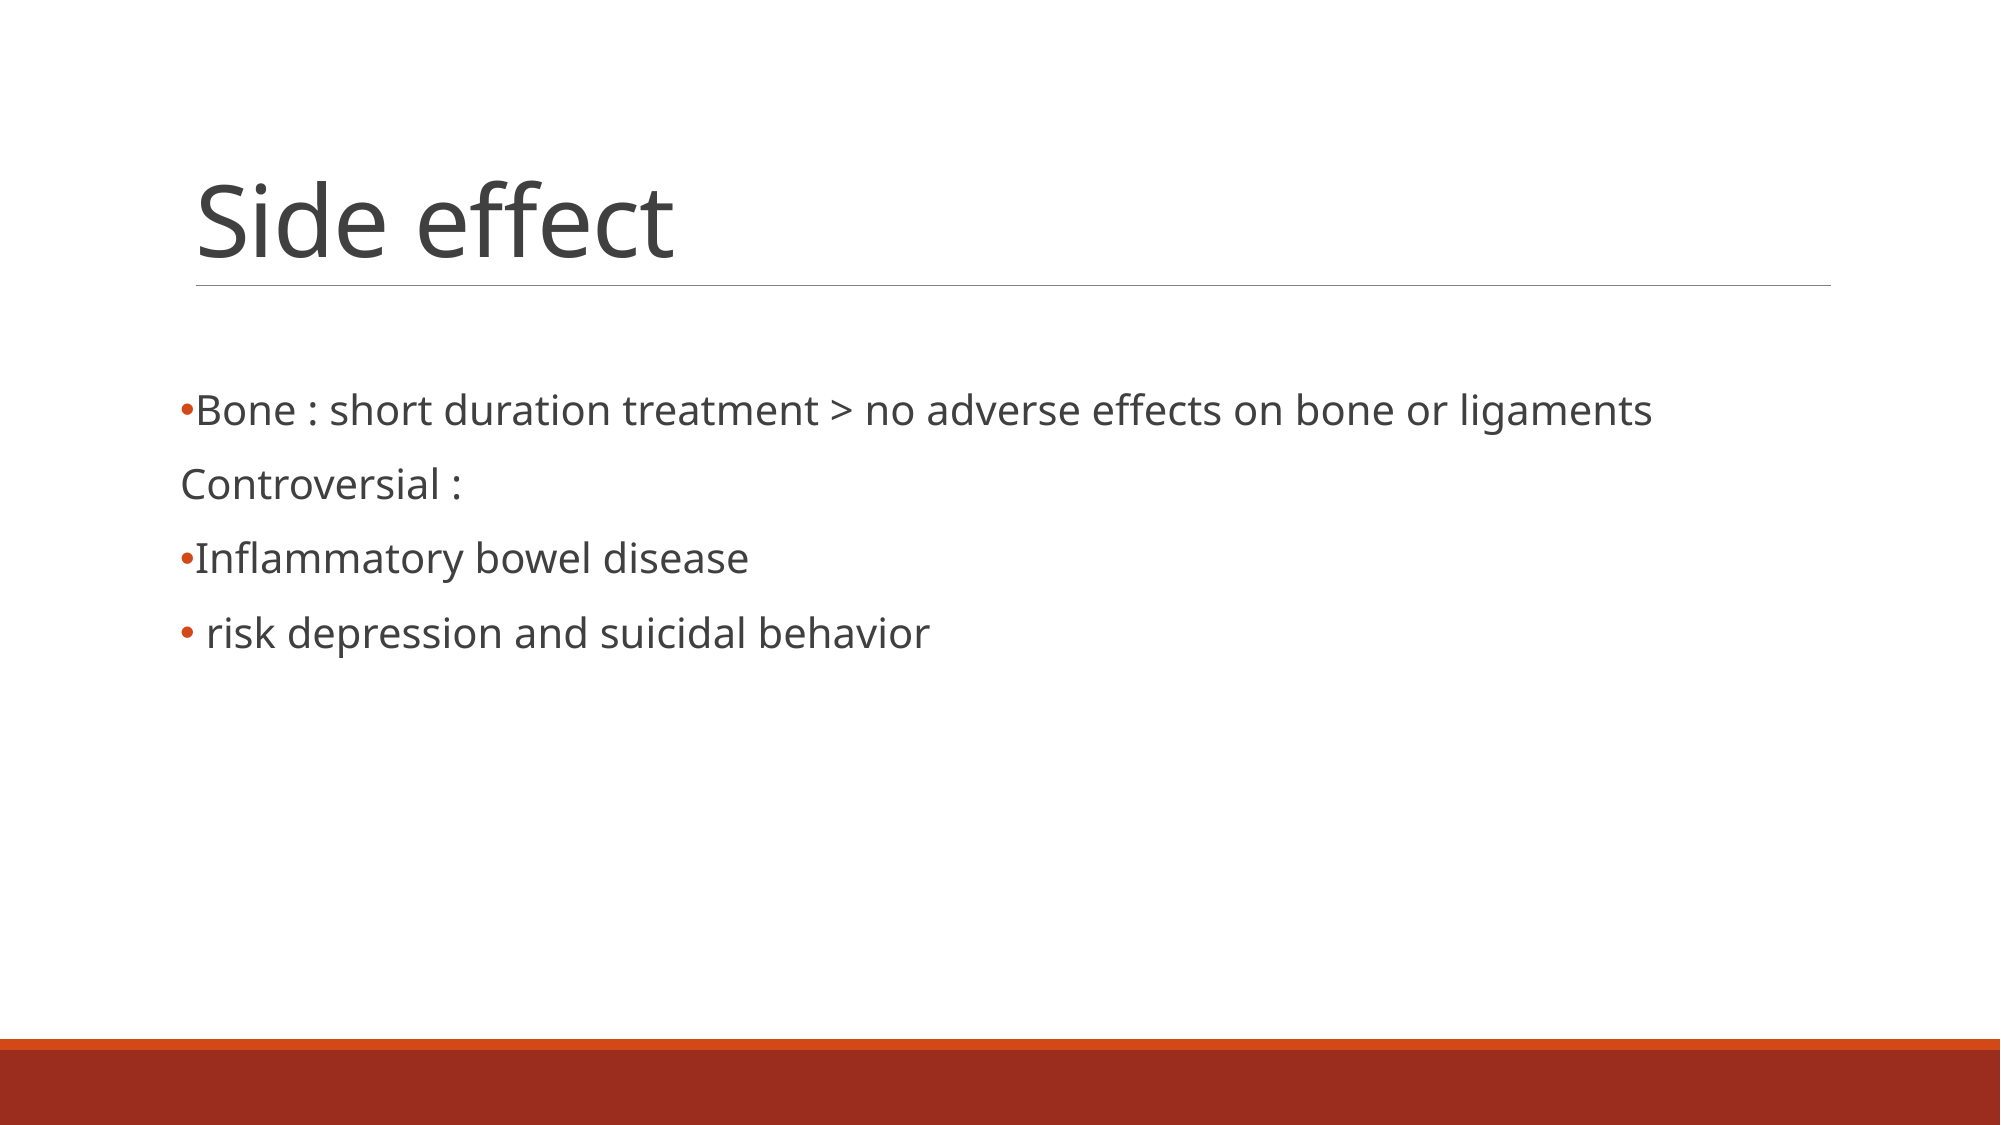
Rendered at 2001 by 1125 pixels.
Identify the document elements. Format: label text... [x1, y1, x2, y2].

title Side effect [180, 47, 1830, 285]
list Bone : short duration treatment > no adverse effects on bone or ligaments Controversial : Inflammatory bowel disease risk depression and suicidal behavior [180, 302, 1830, 963]
